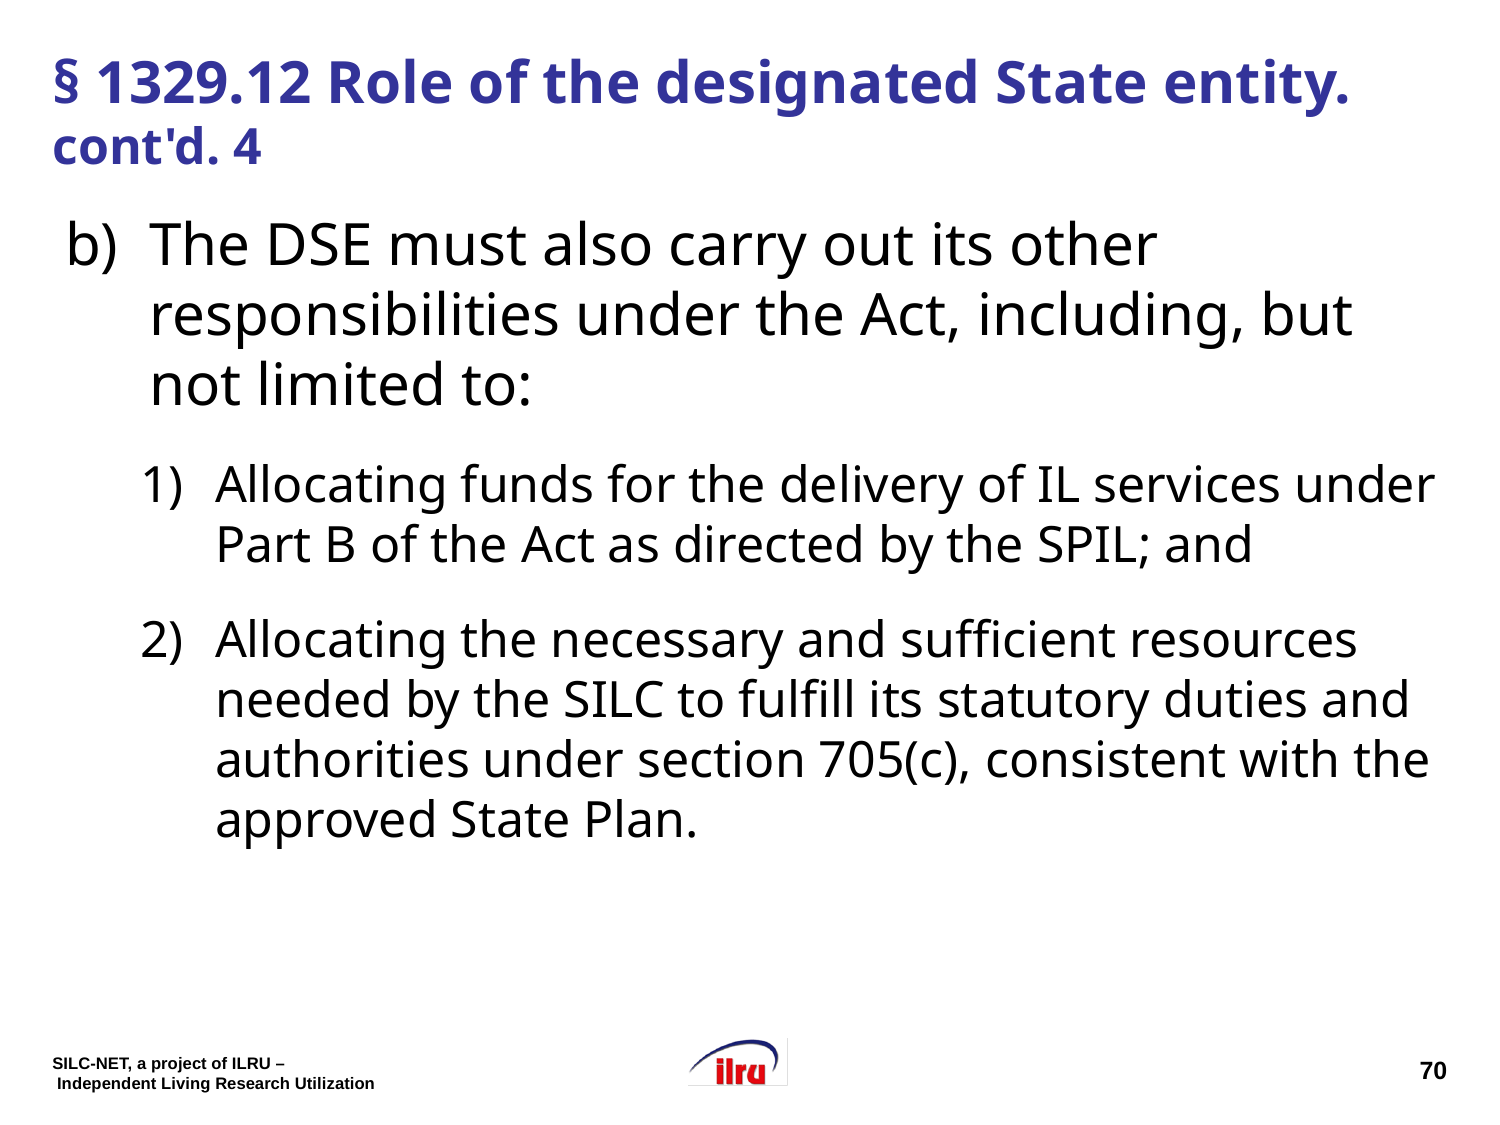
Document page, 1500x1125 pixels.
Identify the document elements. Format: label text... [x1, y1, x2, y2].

picture [687, 1037, 788, 1086]
slide_number 70 [1074, 1047, 1463, 1088]
title § 1329.12 Role of the designated State entity. cont'd. 4 [37, 44, 1413, 176]
list The DSE must also carry out its other responsibilities under the Act, including, but not limited to: Allocating funds for the delivery of IL services under Part B of the Act as directed by the SPIL; and Allocating the necessary and sufficient resources needed by the SILC to fulfill its statutory duties and authorities under section 705(c), consistent with the approved State Plan. [49, 199, 1463, 1026]
